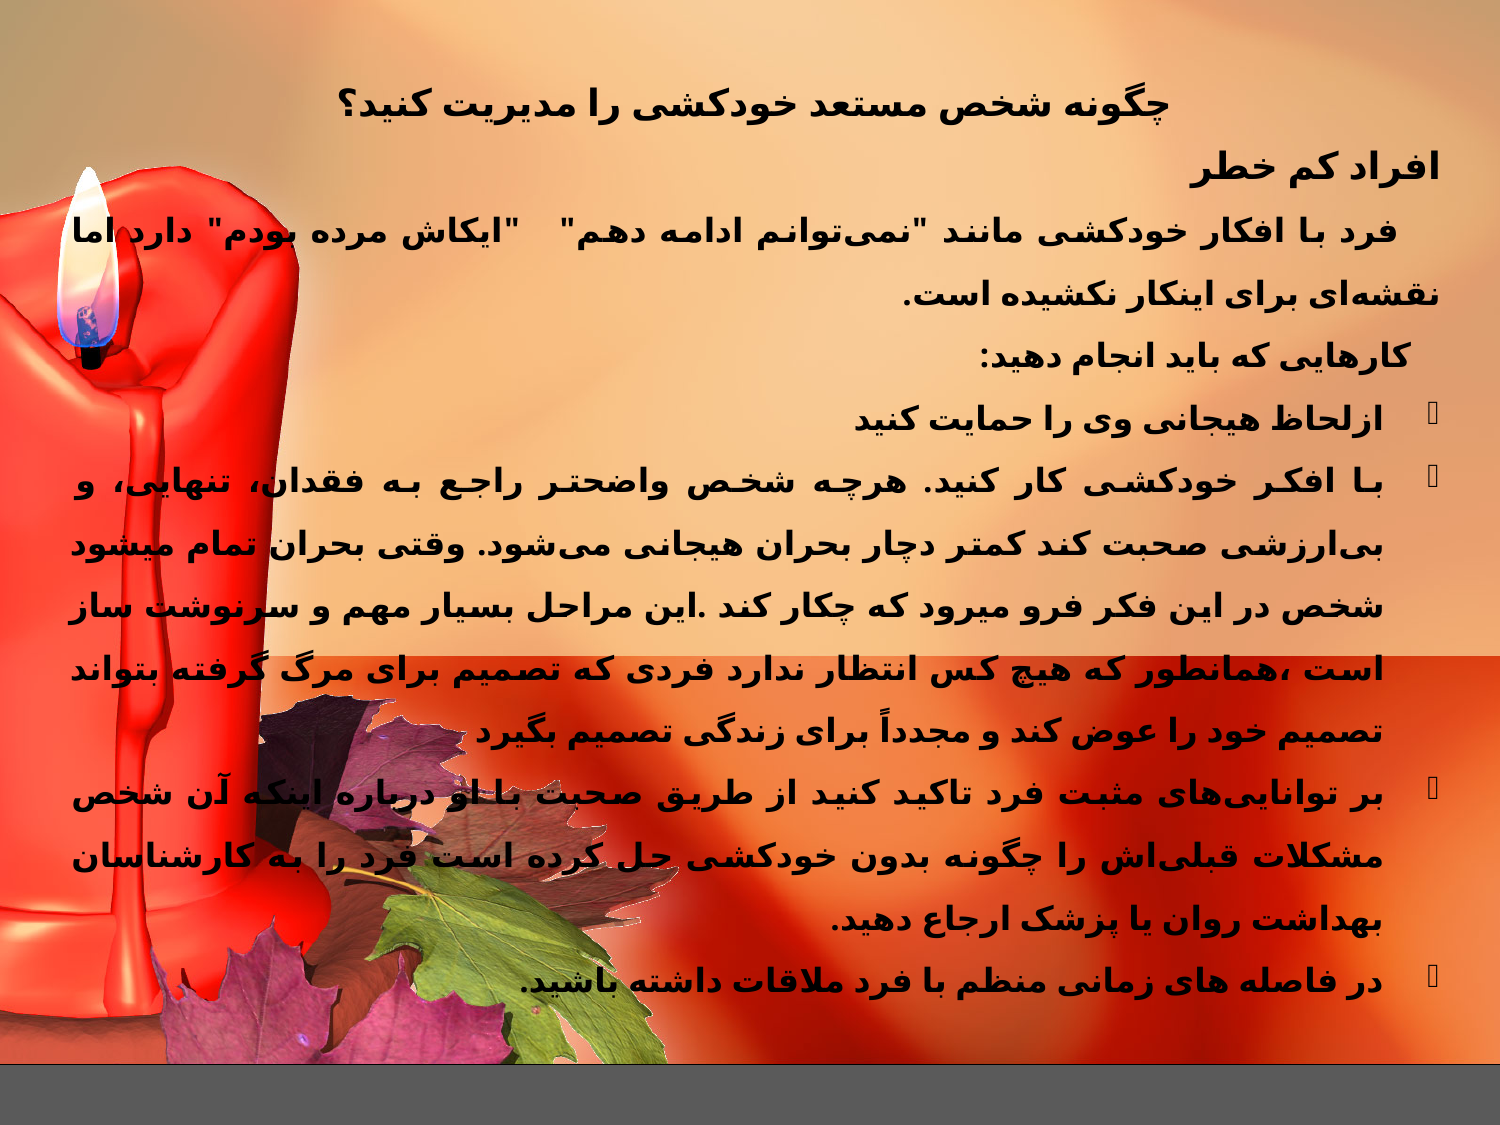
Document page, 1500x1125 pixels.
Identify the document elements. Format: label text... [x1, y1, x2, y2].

picture [0, 0, 1500, 1125]
text_box چگونه شخص مستعد خودکشی را مدیریت کنید؟ افراد کم خطر فرد با افکار خودکشی مانند "نمی‌توانم ادامه دهم" "ایکاش مرده بودم" دارد اما نقشه‌ای برای اینکار نکشیده است. کارهایی که باید انجام دهید: ازلحاظ هیجانی وی را حمایت کنید با افکر خودکشی کار کنید. هرچه شخص واضحتر راجع به فقدان، تنهایی، و بی‌ارزشی صحبت کند کمتر دچار بحران هیجانی می‌شود. وقتی بحران تمام میشود شخص در این فکر فرو میرود که چکار کند .این مراحل بسیار مهم و سرنوشت ساز است ،همانطور که هیچ کس انتظار ندارد فردی که تصمیم برای مرگ گرفته بتواند تصمیم خود را عوض کند و مجدداً برای زندگی تصمیم بگیرد بر توانایی‌های مثبت فرد تاکید کنید از طریق صحبت با او درباره اینکه آن شخص مشکلات قبلی‌اش را چگونه بدون خودکشی حل کرده است فرد را به کارشناسان بهداشت روان یا پزشک ارجاع دهید. در فاصله های زمانی منظم با فرد ملاقات داشته باشید. [53, 54, 1456, 1069]
